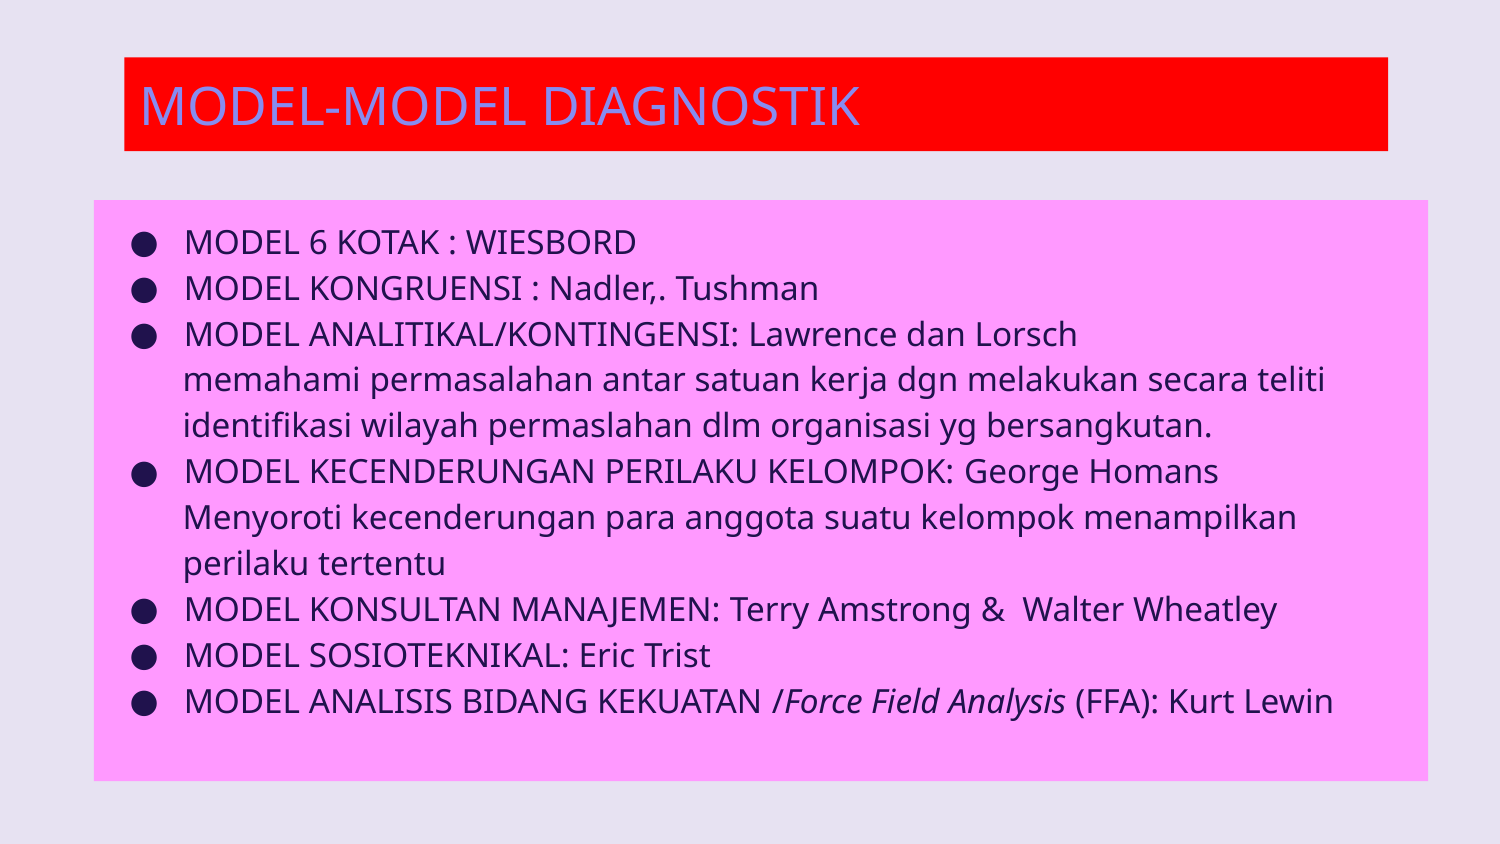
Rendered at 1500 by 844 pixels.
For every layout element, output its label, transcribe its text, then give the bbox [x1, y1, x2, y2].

title MODEL-MODEL DIAGNOSTIK [124, 57, 1389, 152]
list MODEL 6 KOTAK : WIESBORD MODEL KONGRUENSI : Nadler,. Tushman MODEL ANALITIKAL/KONTINGENSI: Lawrence dan Lorsch memahami permasalahan antar satuan kerja dgn melakukan secara teliti identifikasi wilayah permaslahan dlm organisasi yg bersangkutan. MODEL KECENDERUNGAN PERILAKU KELOMPOK: George Homans Menyoroti kecenderungan para anggota suatu kelompok menampilkan perilaku tertentu MODEL KONSULTAN MANAJEMEN: Terry Amstrong & Walter Wheatley MODEL SOSIOTEKNIKAL: Eric Trist MODEL ANALISIS BIDANG KEKUATAN /Force Field Analysis (FFA): Kurt Lewin [93, 200, 1429, 782]
